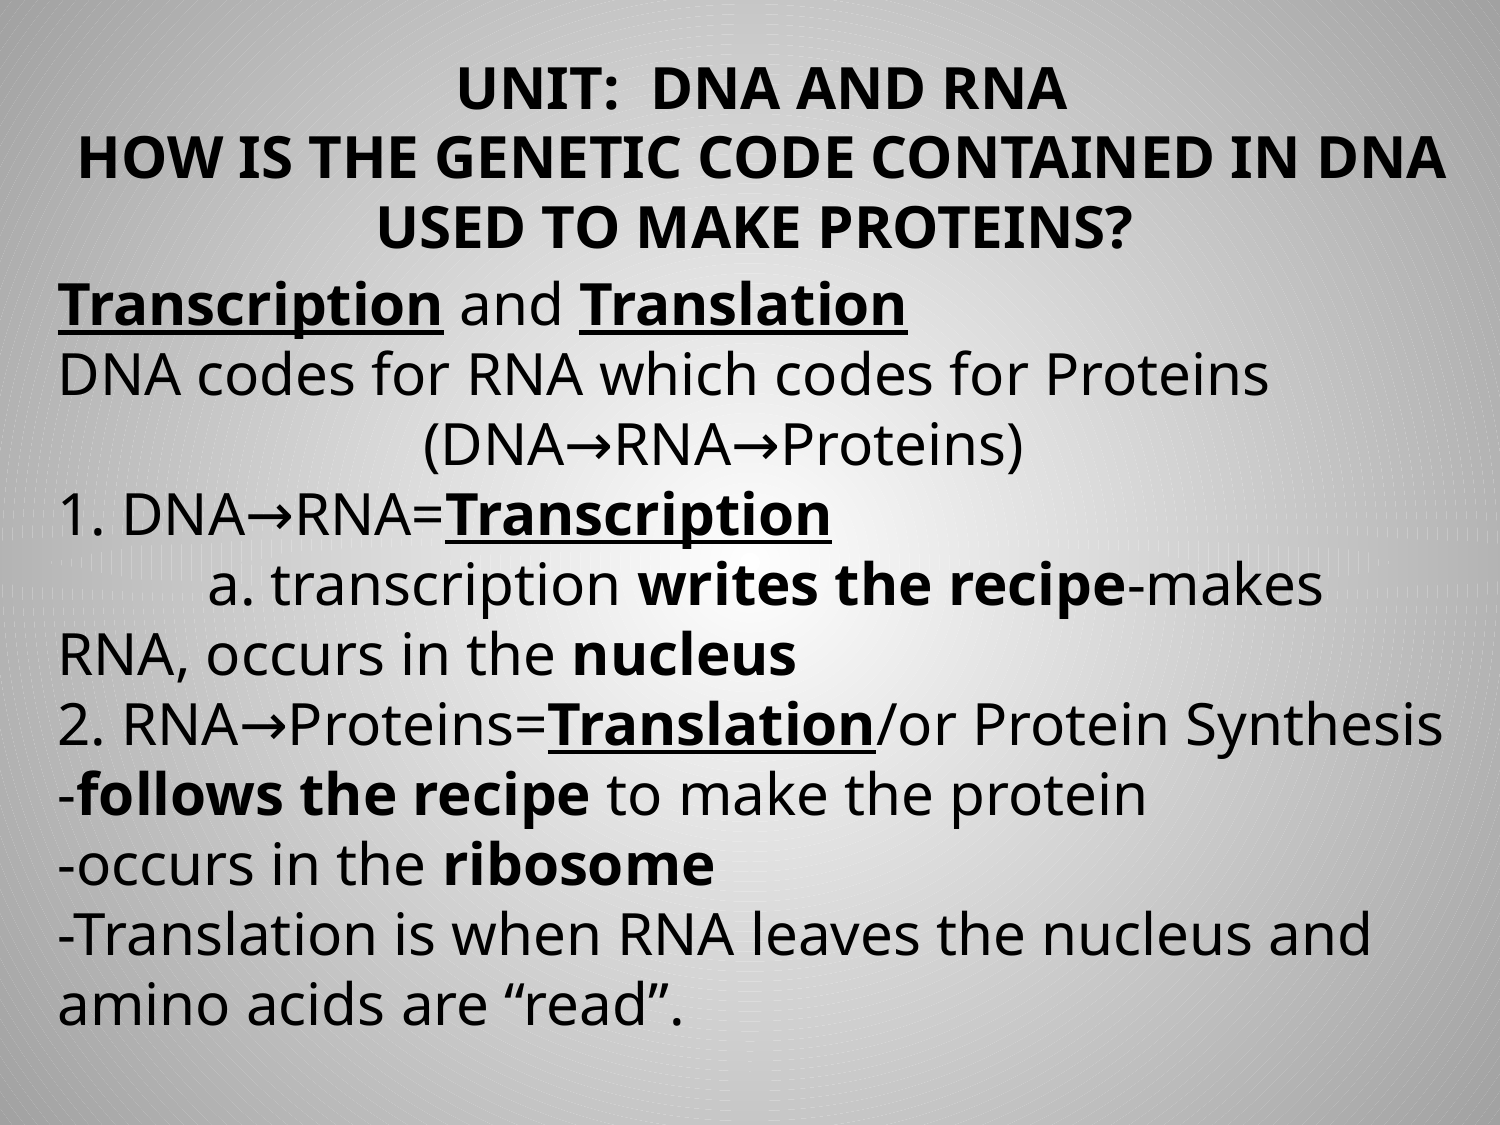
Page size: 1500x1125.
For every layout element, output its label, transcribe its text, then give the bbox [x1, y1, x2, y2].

title UNIT: DNA and RNA How is the genetic code contained in DNA used to make proteins? [30, 0, 1493, 331]
text_box Transcription and Translation DNA codes for RNA which codes for Proteins (DNA→RNA→Proteins) 1. DNA→RNA=Transcription a. transcription writes the recipe-makes RNA, occurs in the nucleus 2. RNA→Proteins=Translation/or Protein Synthesis -follows the recipe to make the protein -occurs in the ribosome -Translation is when RNA leaves the nucleus and amino acids are “read”. [42, 200, 1481, 1125]
